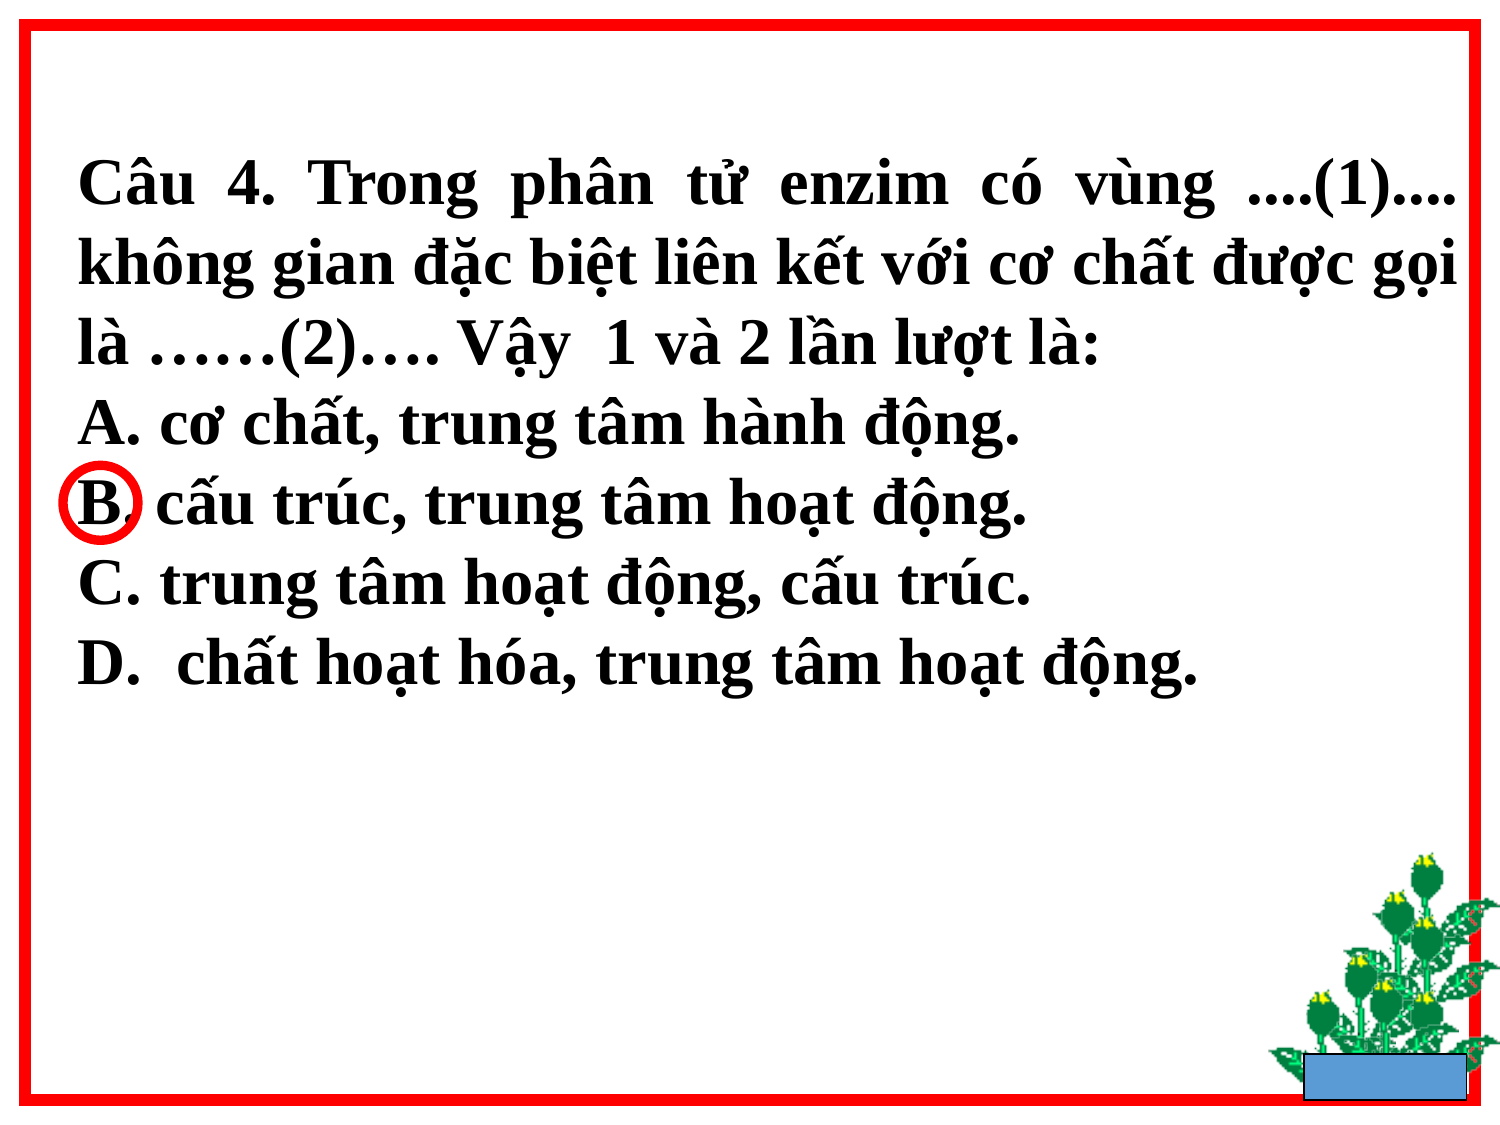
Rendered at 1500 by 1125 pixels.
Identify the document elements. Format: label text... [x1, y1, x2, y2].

text_box [24, 24, 1475, 1100]
text_box Câu 4. Trong phân tử enzim có vùng ....(1).... không gian đặc biệt liên kết với cơ chất được gọi là ……(2)…. Vậy 1 và 2 lần lượt là: cơ chất, trung tâm hành động. cấu trúc, trung tâm hoạt động. trung tâm hoạt động, cấu trúc. D. chất hoạt hóa, trung tâm hoạt động. [62, 130, 1475, 855]
text_box [1304, 1092, 1467, 1100]
text_box [62, 465, 138, 541]
picture [1264, 825, 1500, 1096]
